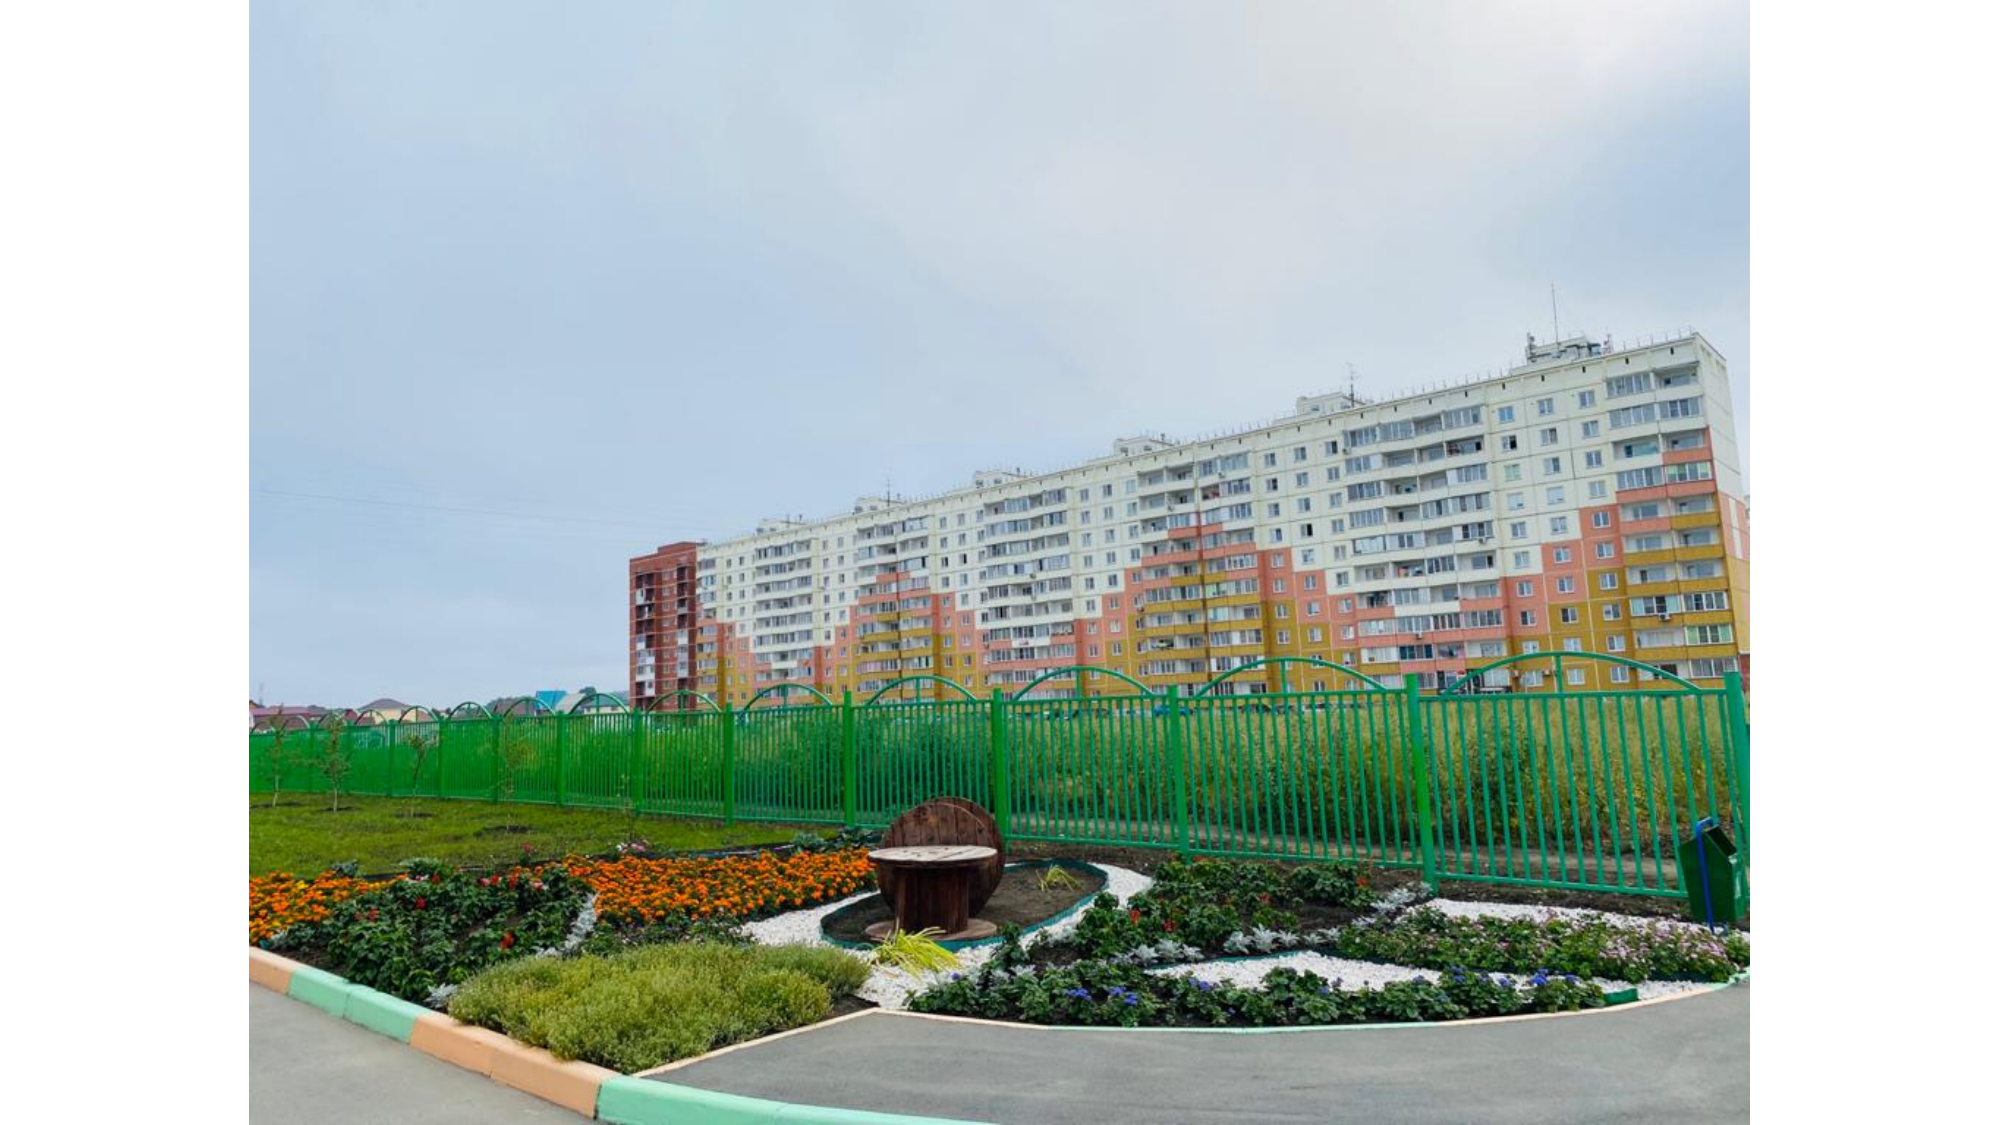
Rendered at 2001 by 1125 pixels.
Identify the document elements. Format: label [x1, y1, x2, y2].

picture [249, 0, 1750, 1125]
